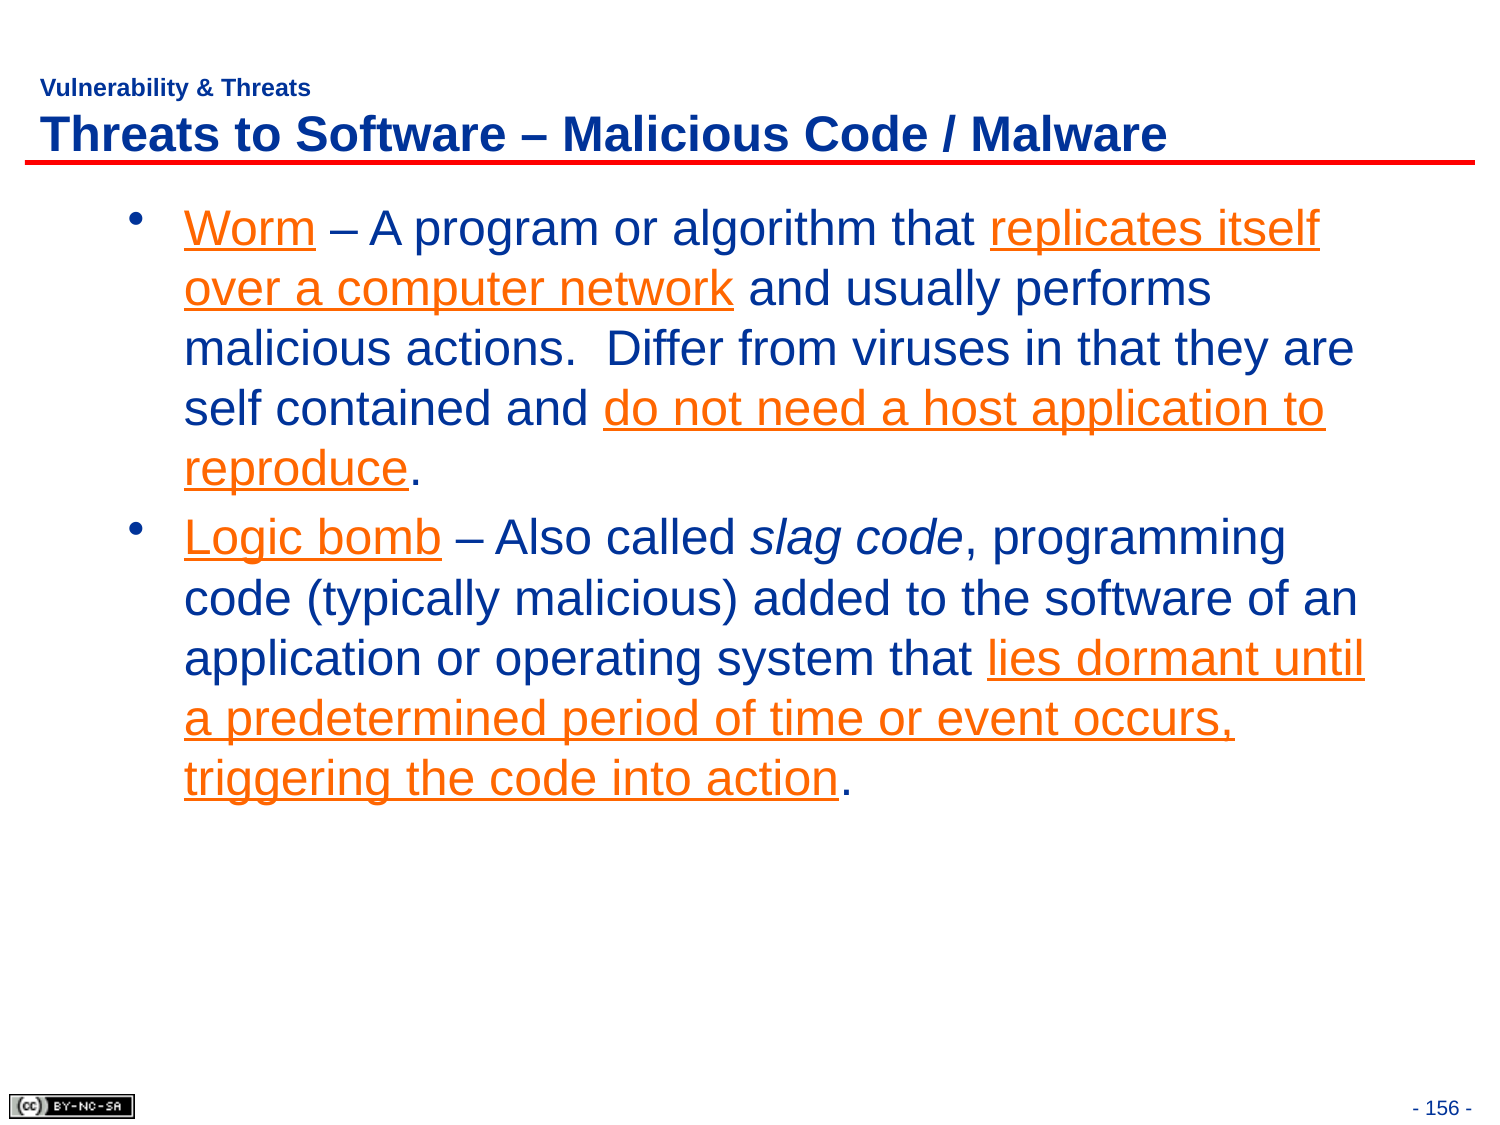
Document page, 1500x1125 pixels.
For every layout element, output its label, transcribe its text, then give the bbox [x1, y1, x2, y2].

list Worm – A program or algorithm that replicates itself over a computer network and usually performs malicious actions. Differ from viruses in that they are self contained and do not need a host application to reproduce. Logic bomb – Also called slag code, programming code (typically malicious) added to the software of an application or operating system that lies dormant until a predetermined period of time or event occurs, triggering the code into action. [112, 187, 1388, 1088]
picture [9, 1094, 135, 1119]
title Vulnerability & Threats Threats to Software – Malicious Code / Malware [24, 0, 1463, 169]
slide_number - 156 - [1287, 1087, 1488, 1125]
